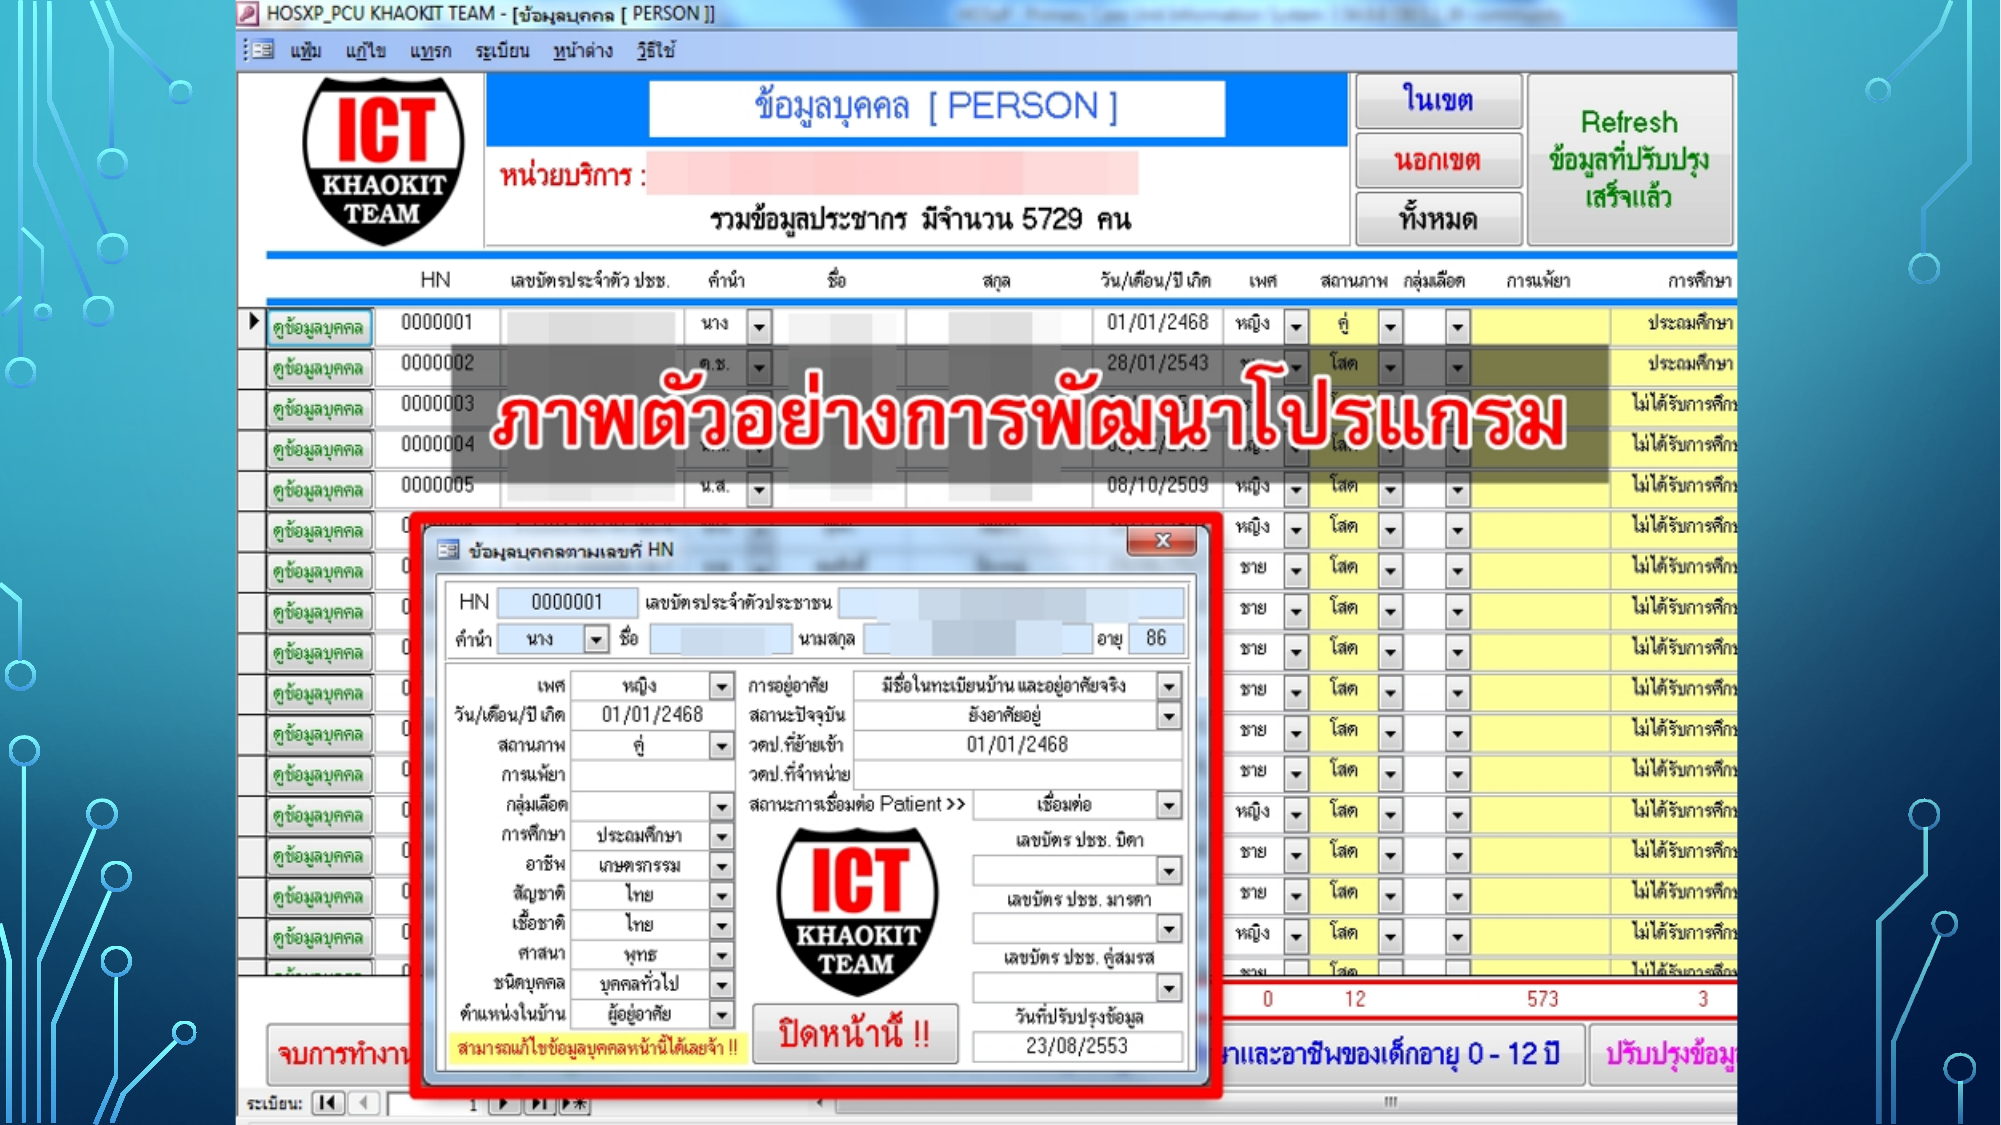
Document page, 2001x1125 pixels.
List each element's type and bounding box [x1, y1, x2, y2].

picture [235, 0, 1738, 1125]
